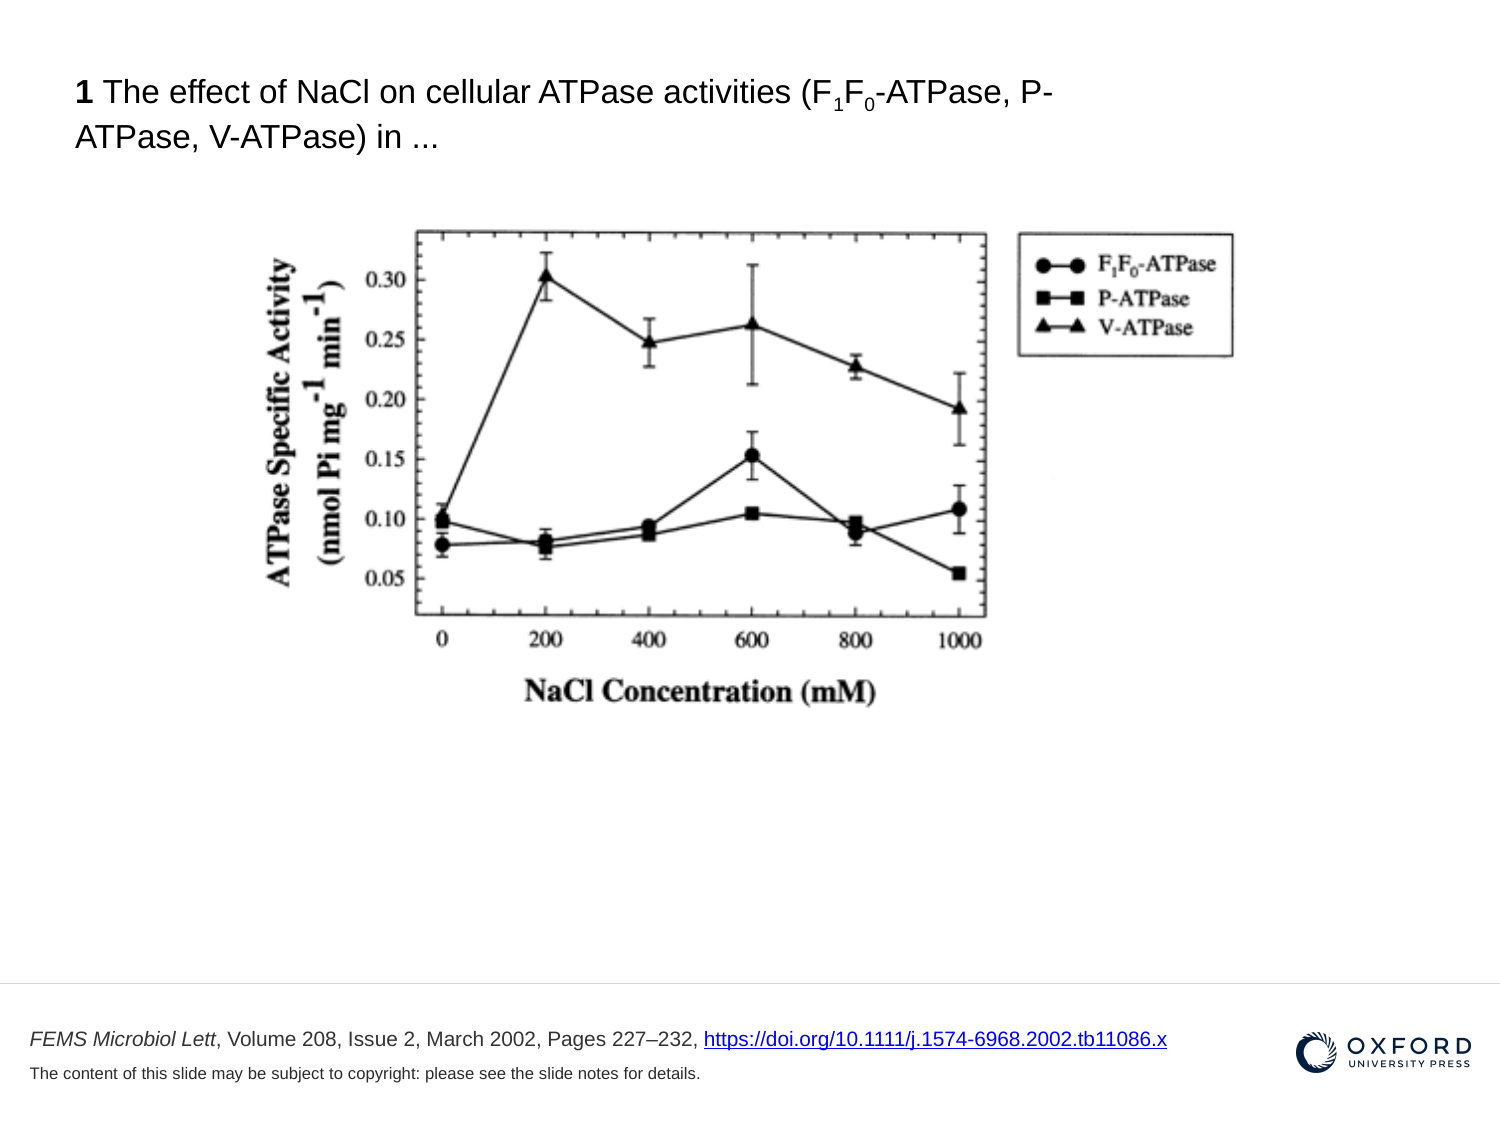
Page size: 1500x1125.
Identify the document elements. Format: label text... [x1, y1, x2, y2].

title 1 The effect of NaCl on cellular ATPase activities (F1F0-ATPase, P-ATPase, V-ATPase) in ... [75, 69, 1078, 171]
picture [1296, 1032, 1471, 1073]
picture [262, 224, 1238, 710]
footer FEMS Microbiol Lett, Volume 208, Issue 2, March 2002, Pages 227–232, https://doi.org/10.1111/j.1574-6968.2002.tb11086.x The content of this slide may be subject to copyright: please see the slide notes for details. [0, 983, 1260, 1125]
